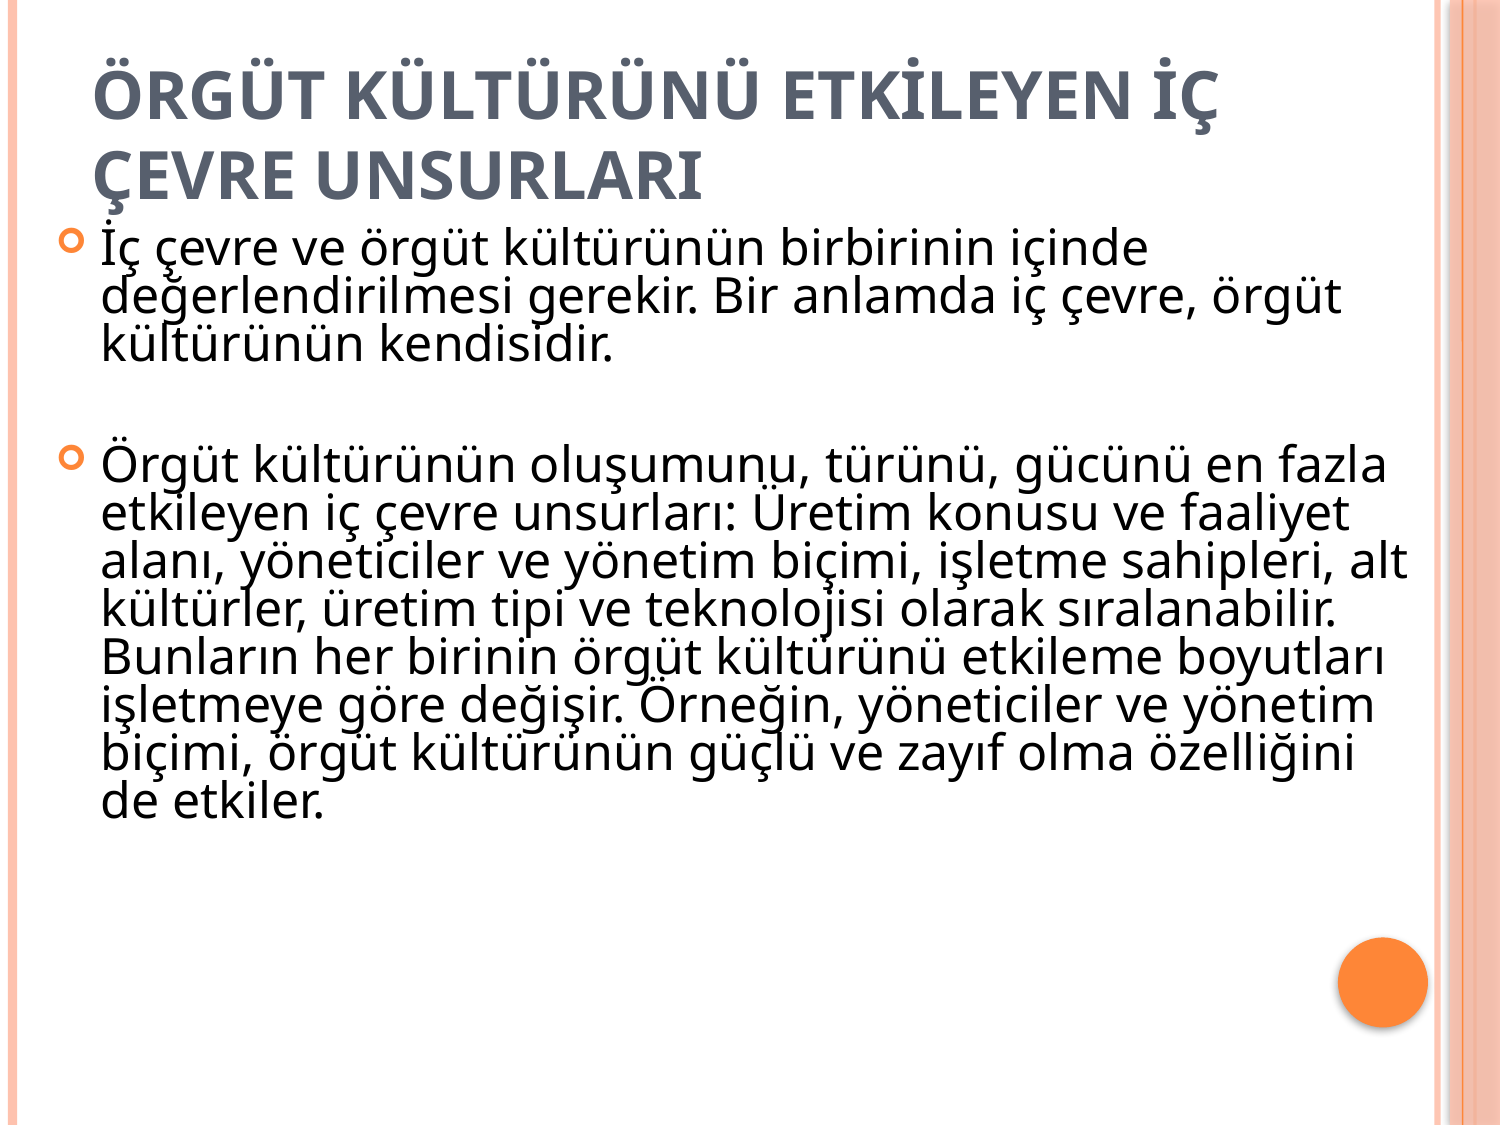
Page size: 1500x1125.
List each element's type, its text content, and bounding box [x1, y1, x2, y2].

title Örgüt Kültürünü Etkileyen İç Çevre Unsurları [76, 78, 1425, 220]
list İç çevre ve örgüt kültürünün birbirinin içinde değerlendirilmesi gerekir. Bir anlamda iç çevre, örgüt kültürünün kendisidir. Örgüt kültürünün oluşumunu, türünü, gücünü en fazla etkileyen iç çevre unsurları: Üretim konusu ve faaliyet alanı, yöneticiler ve yönetim biçimi, işletme sahipleri, alt kültürler, üretim tipi ve teknolojisi olarak sıralanabilir. Bunların her birinin örgüt kültürünü etkileme boyutları işletmeye göre değişir. Örneğin, yöneticiler ve yönetim biçimi, örgüt kültürünün güçlü ve zayıf olma özelliğini de etkiler. [41, 220, 1425, 1038]
